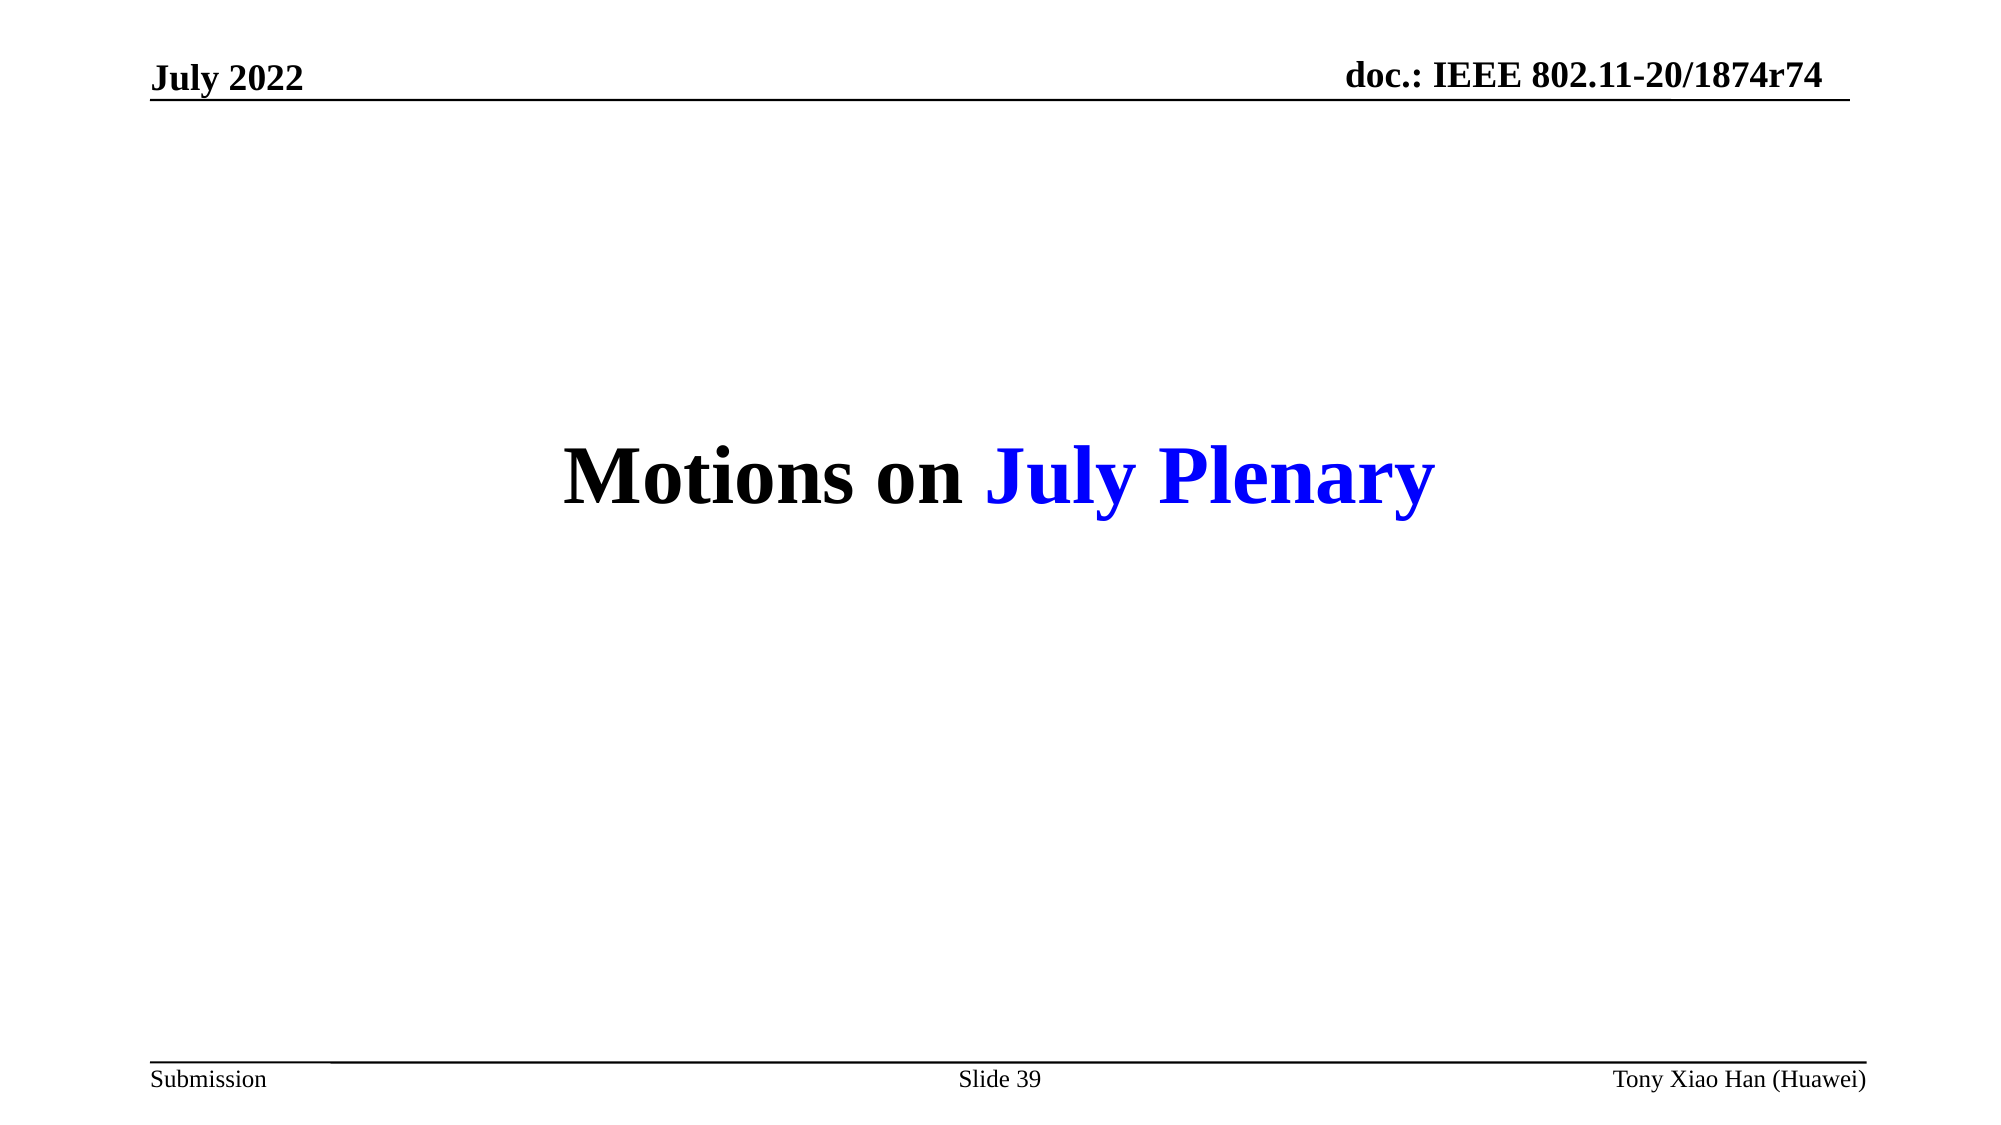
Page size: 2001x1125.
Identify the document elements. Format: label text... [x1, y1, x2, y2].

text_box Motions on July Plenary [362, 412, 1638, 950]
